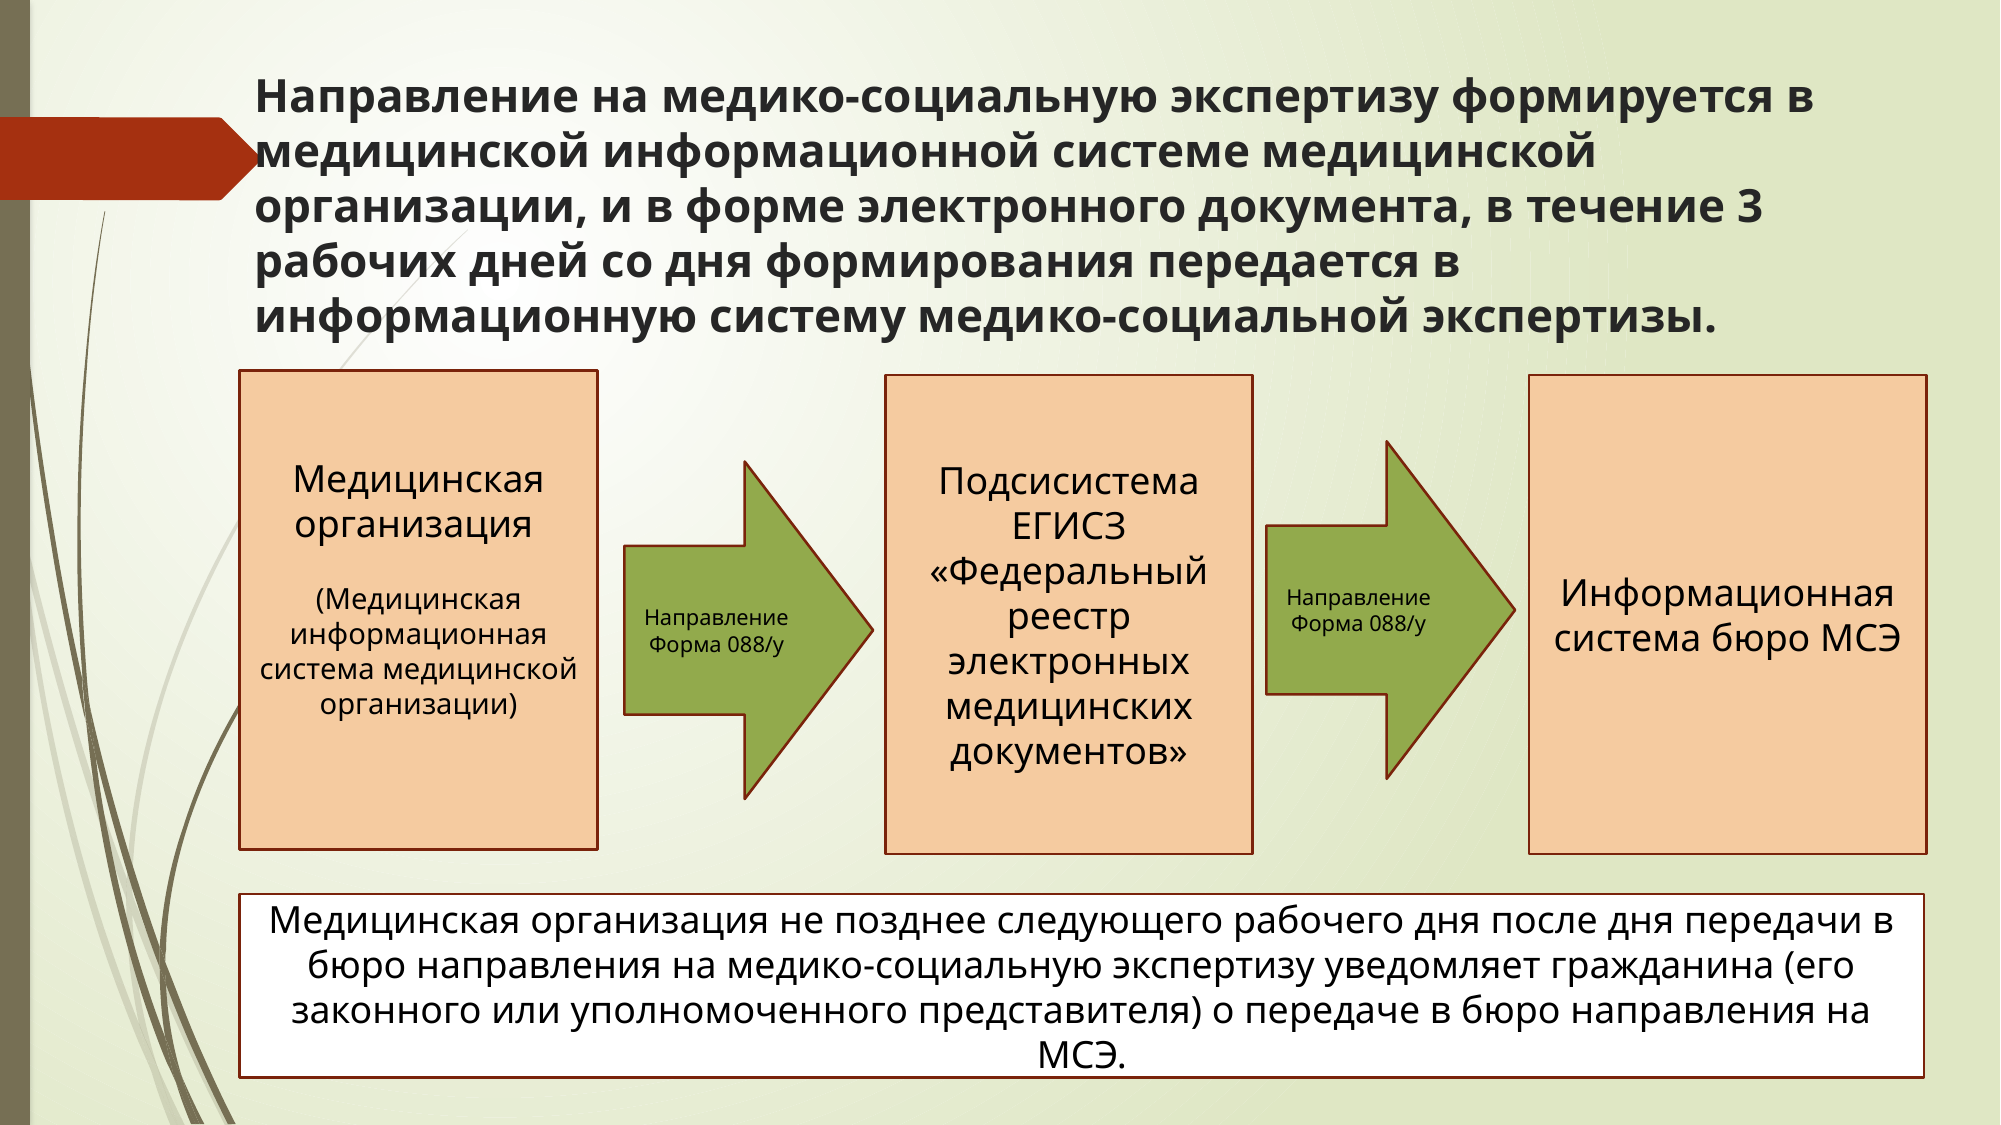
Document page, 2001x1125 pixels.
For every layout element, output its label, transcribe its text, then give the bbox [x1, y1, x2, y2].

text_box Медицинская организация не позднее следующего рабочего дня после дня передачи в бюро направления на медико-социальную экспертизу уведомляет гражданина (его законного или уполномоченного представителя) о передаче в бюро направления на МСЭ. [238, 893, 1925, 1079]
text_box Медицинская организация (Медицинская информационная система медицинской организации) [238, 369, 599, 851]
text_box Информационная система бюро МСЭ [1528, 374, 1928, 855]
text_box Подсисистема ЕГИСЗ «Федеральный реестр электронных медицинских документов» [884, 374, 1254, 855]
title Направление на медико-социальную экспертизу формируется в медицинской информационной системе медицинской организации, и в форме электронного документа, в течение 3 рабочих дней со дня формирования передается в информационную систему медико-социальной экспертизы. [239, 59, 1924, 347]
text_box Направление Форма 088/у [623, 460, 875, 801]
text_box Направление Форма 088/у [1265, 440, 1517, 781]
